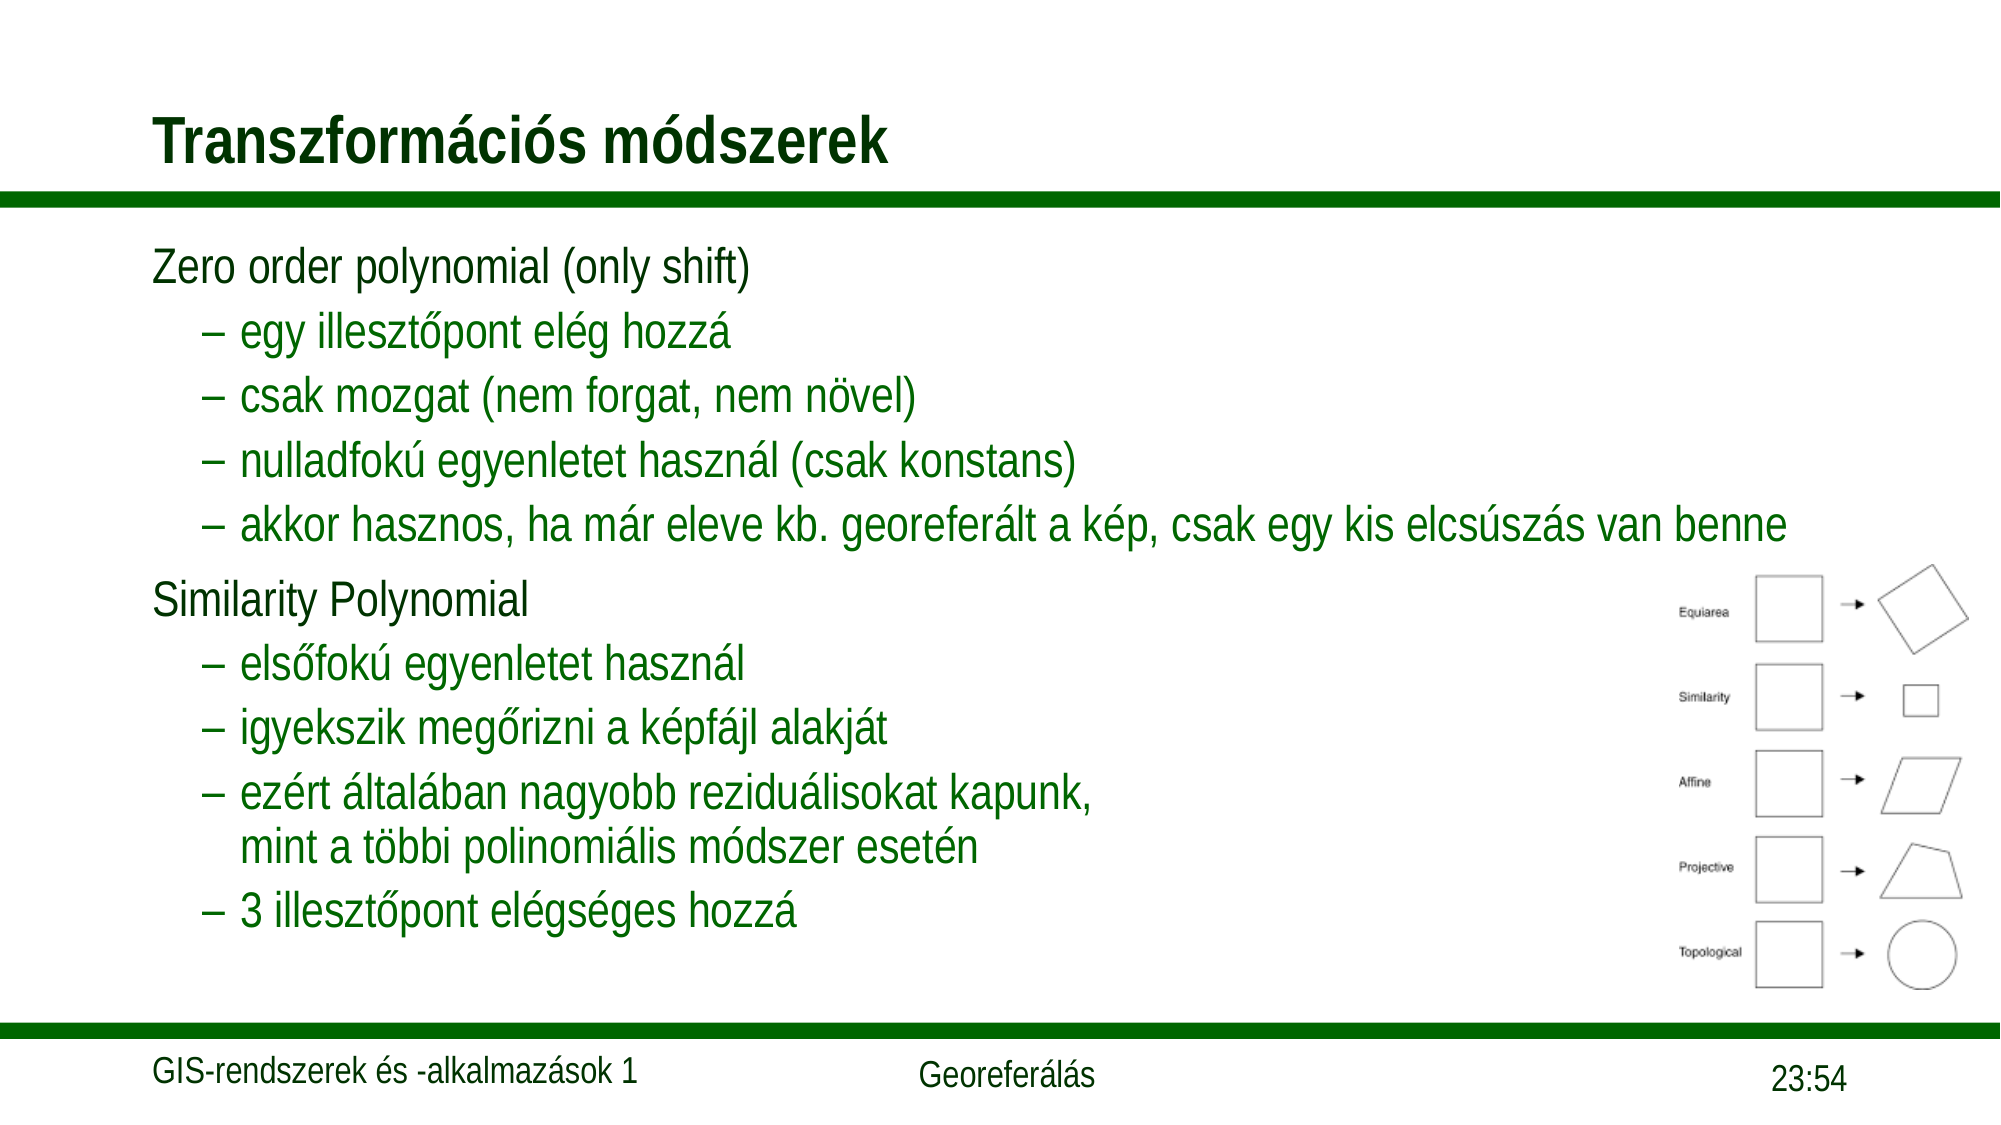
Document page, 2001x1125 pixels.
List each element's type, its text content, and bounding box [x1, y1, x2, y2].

list Zero order polynomial (only shift) egy illesztőpont elég hozzá csak mozgat (nem forgat, nem növel) nulladfokú egyenletet használ (csak konstans) akkor hasznos, ha már eleve kb. georeferált a kép, csak egy kis elcsúszás van benne Similarity Polynomial elsőfokú egyenletet használ igyekszik megőrizni a képfájl alakját ezért általában nagyobb reziduálisokat kapunk, mint a többi polinomiális módszer esetén 3 illesztőpont elégséges hozzá [137, 233, 1863, 1014]
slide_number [1390, 1046, 1863, 1106]
picture [1679, 564, 1969, 990]
title Transzformációs módszerek [137, 28, 1863, 186]
